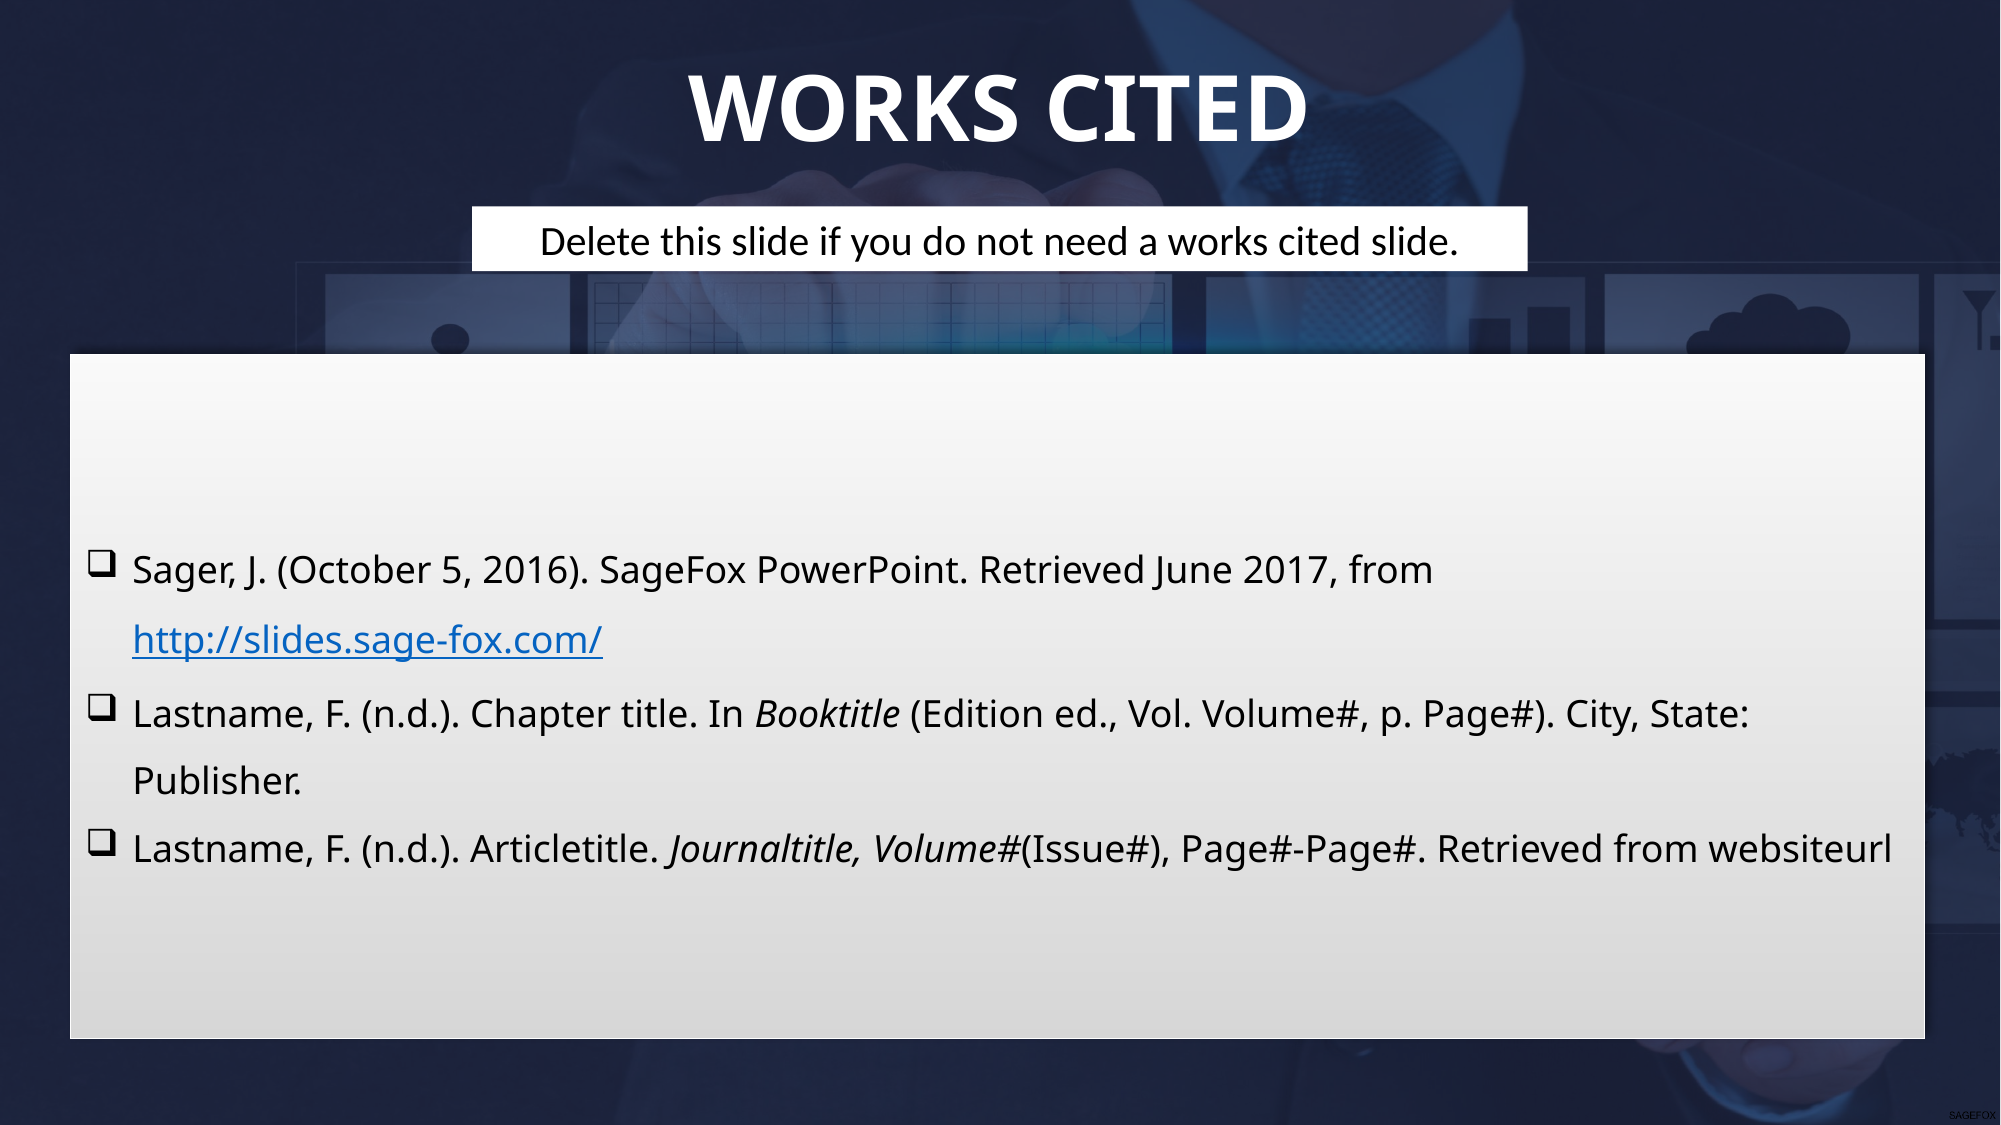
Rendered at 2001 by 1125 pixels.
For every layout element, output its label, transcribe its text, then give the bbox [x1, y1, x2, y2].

text_box WORKS CITED [548, 42, 1452, 167]
picture [1925, 0, 2001, 1125]
text_box Delete this slide if you do not need a works cited slide. [472, 206, 1528, 272]
text_box Sager, J. (October 5, 2016). SageFox PowerPoint. Retrieved June 2017, from http://slides.sage-fox.com/ Lastname, F. (n.d.). Chapter title. In Booktitle (Edition ed., Vol. Volume#, p. Page#). City, State: Publisher. Lastname, F. (n.d.). Articletitle. Journaltitle, Volume#(Issue#), Page#-Page#. Retrieved from websiteurl [70, 354, 1925, 1039]
